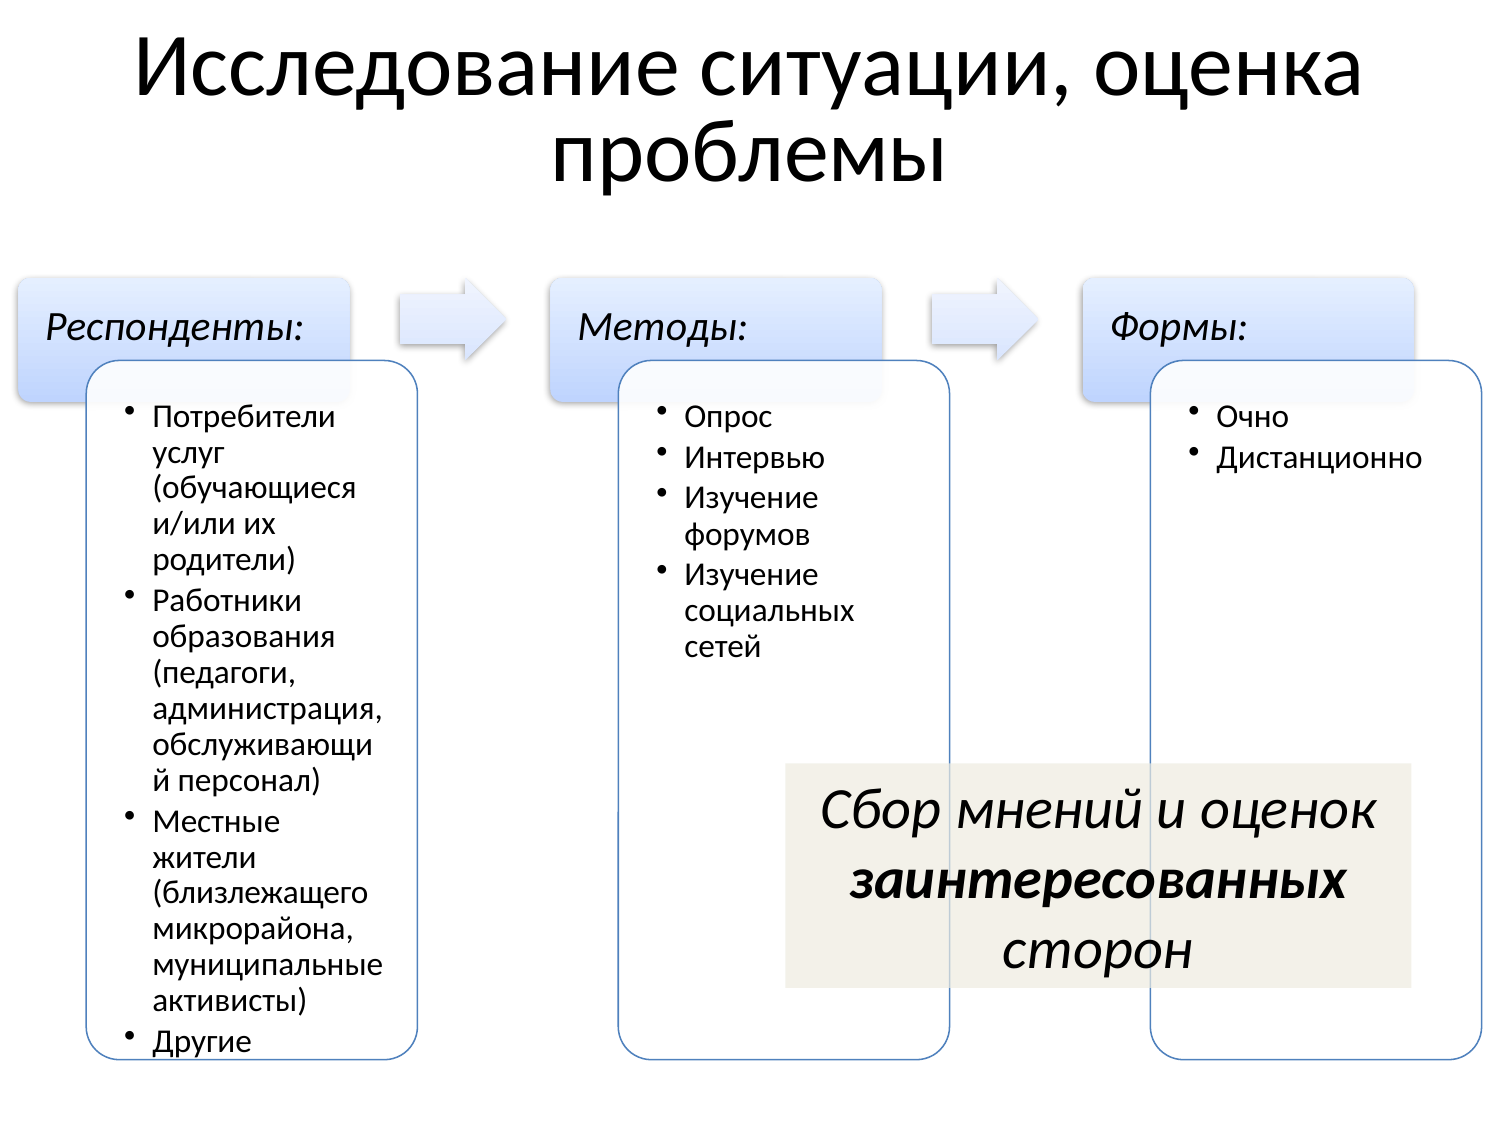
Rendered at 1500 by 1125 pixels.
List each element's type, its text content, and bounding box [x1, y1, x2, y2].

title Исследование ситуации, оценка проблемы [75, 19, 1425, 207]
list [17, 243, 1483, 1095]
